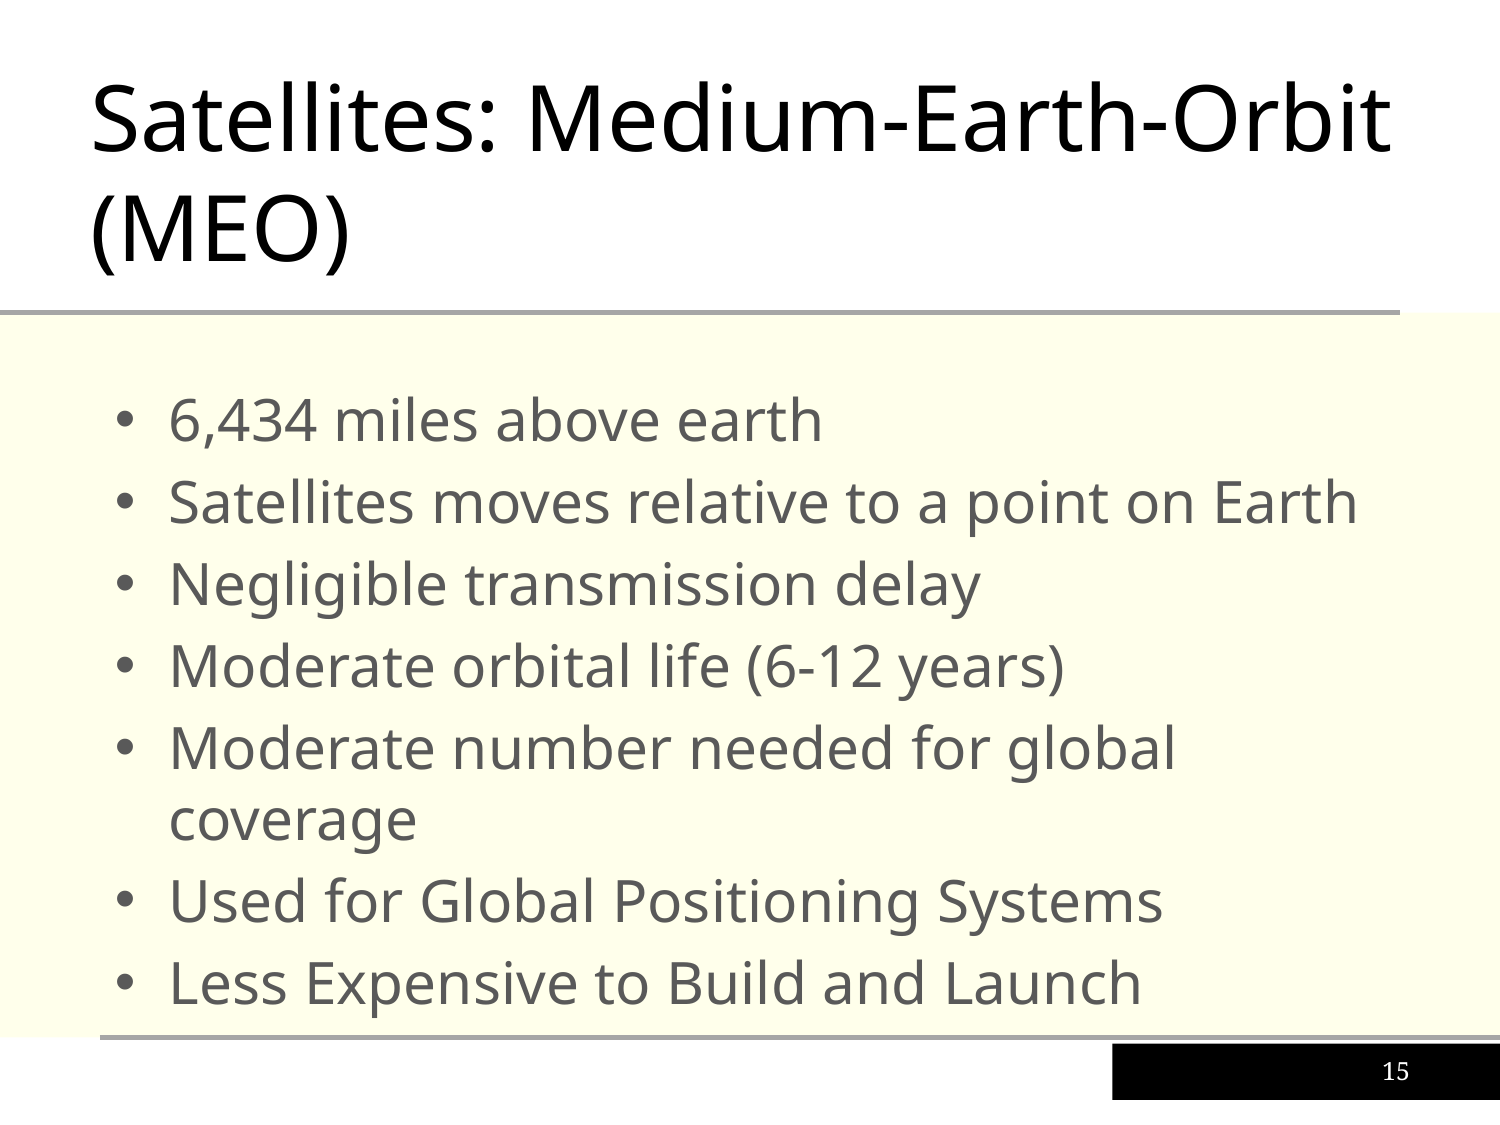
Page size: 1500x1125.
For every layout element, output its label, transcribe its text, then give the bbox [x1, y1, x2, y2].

list 6,434 miles above earth Satellites moves relative to a point on Earth Negligible transmission delay Moderate orbital life (6-12 years) Moderate number needed for global coverage Used for Global Positioning Systems Less Expensive to Build and Launch [99, 375, 1413, 1025]
subtitle Satellites: Medium-Earth-Orbit (MEO) [75, 12, 1413, 288]
slide_number 15 [1074, 1042, 1425, 1103]
